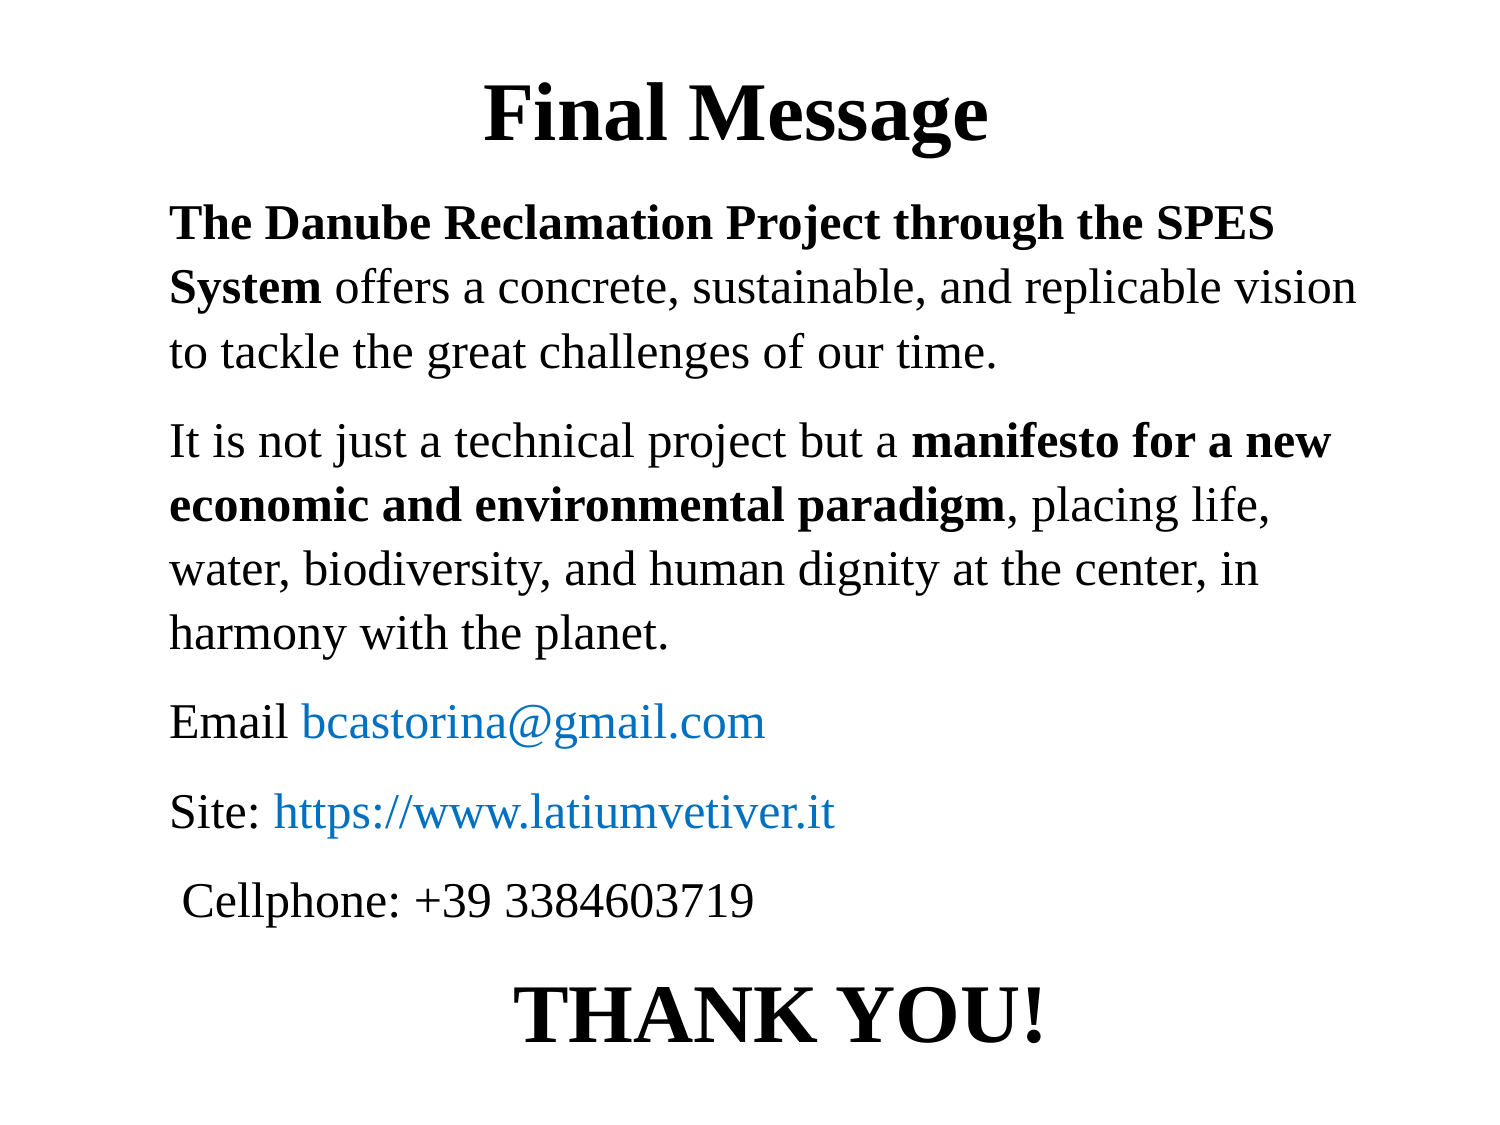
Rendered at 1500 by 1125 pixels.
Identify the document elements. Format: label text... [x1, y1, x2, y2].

text_box The Danube Reclamation Project through the SPES System offers a concrete, sustainable, and replicable vision to tackle the great challenges of our time. It is not just a technical project but a manifesto for a new economic and environmental paradigm, placing life, water, biodiversity, and human dignity at the center, in harmony with the planet. Email bcastorina@gmail.com Site: https://www.latiumvetiver.it Cellphone: +39 3384603719 THANK YOU! [154, 178, 1408, 1067]
title Final Message [90, 12, 1384, 202]
